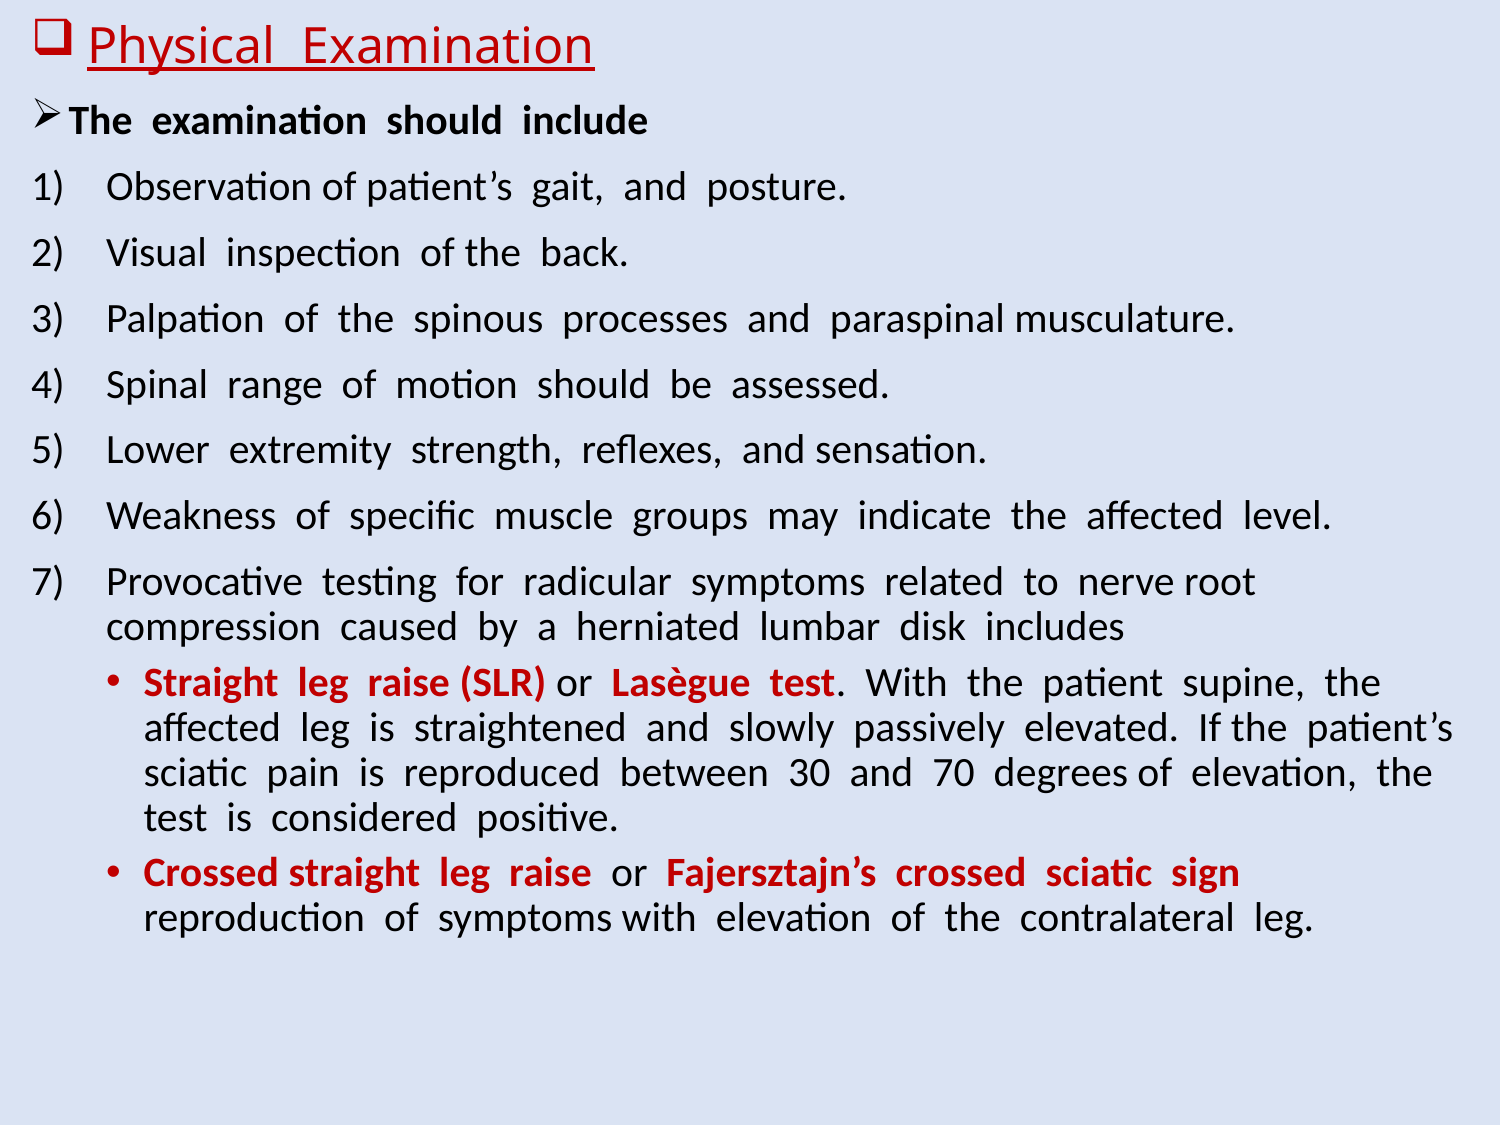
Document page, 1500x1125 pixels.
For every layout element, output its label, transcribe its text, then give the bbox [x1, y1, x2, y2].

list The examination should include Observation of patient’s gait, and posture. Visual inspection of the back. Palpation of the spinous processes and paraspinal musculature. Spinal range of motion should be assessed. Lower extremity strength, reflexes, and sensation. Weakness of specific muscle groups may indicate the affected level. Provocative testing for radicular symptoms related to nerve root compression caused by a herniated lumbar disk includes Straight leg raise (SLR) or Lasègue test. With the patient supine, the affected leg is straightened and slowly passively elevated. If the patient’s sciatic pain is reproduced between 30 and 70 degrees of elevation, the test is considered positive. Crossed straight leg raise or Fajersztajn’s crossed sciatic sign reproduction of symptoms with elevation of the contralateral leg. [16, 90, 1484, 1106]
title Physical Examination [16, 3, 1310, 90]
